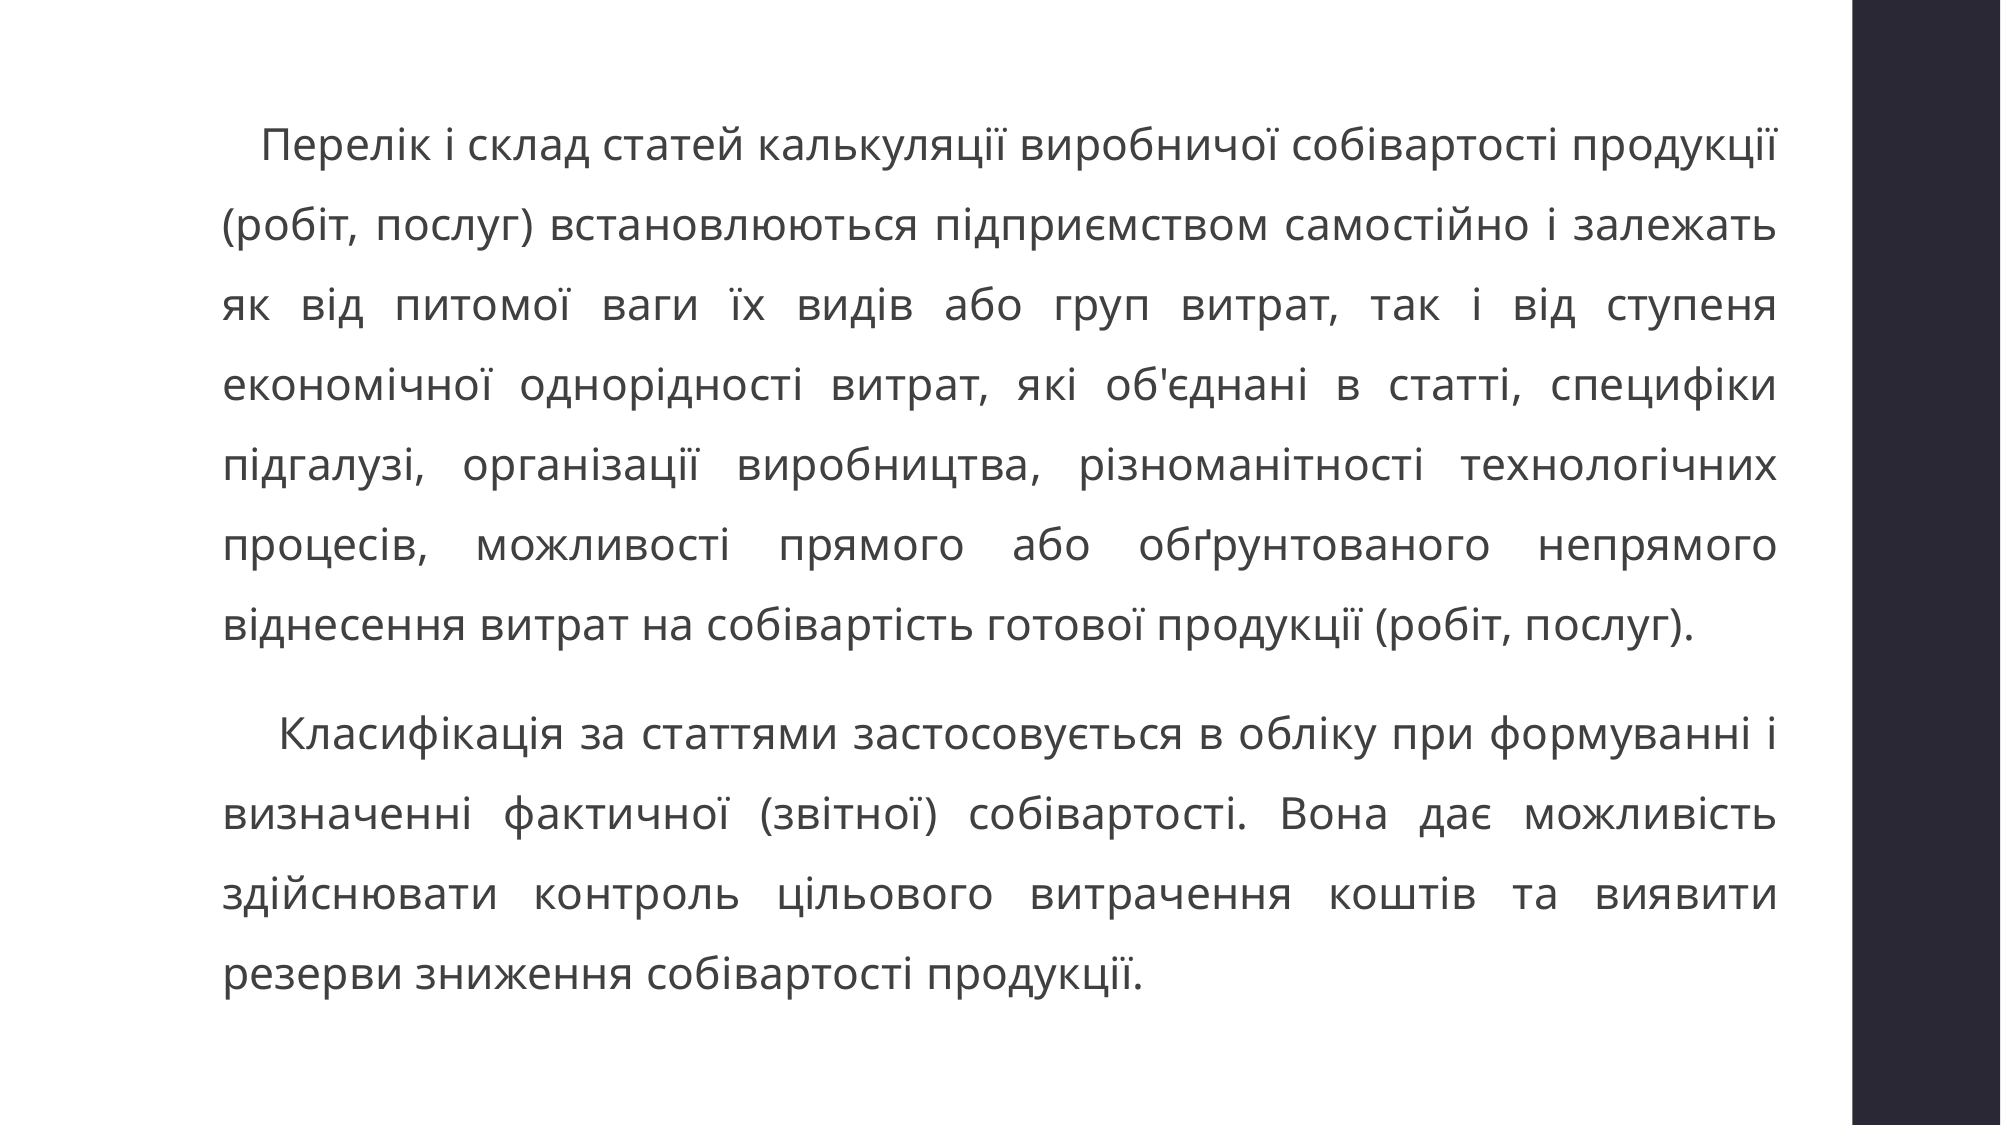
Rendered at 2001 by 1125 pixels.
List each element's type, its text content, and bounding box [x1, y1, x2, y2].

list Перелік і склад статей калькуляції виробничої собівартості продукції (робіт, послуг) встановлюються підприємством самостійно і залежать як від питомої ваги їх видів або груп витрат, так і від ступеня економічної однорідності витрат, які об'єднані в статті, специфіки підгалузі, організації виробництва, різноманітності технологічних процесів, можливості прямого або обґрунтованого непрямого віднесення витрат на собівартість готової продукції (робіт, послуг). Класифікація за статтями застосовується в обліку при формуванні і визначенні фактичної (звітної) собівартості. Вона дає можливість здійснювати контроль цільового витрачення коштів та виявити резерви зниження собівартості продукції. [206, 81, 1797, 1093]
